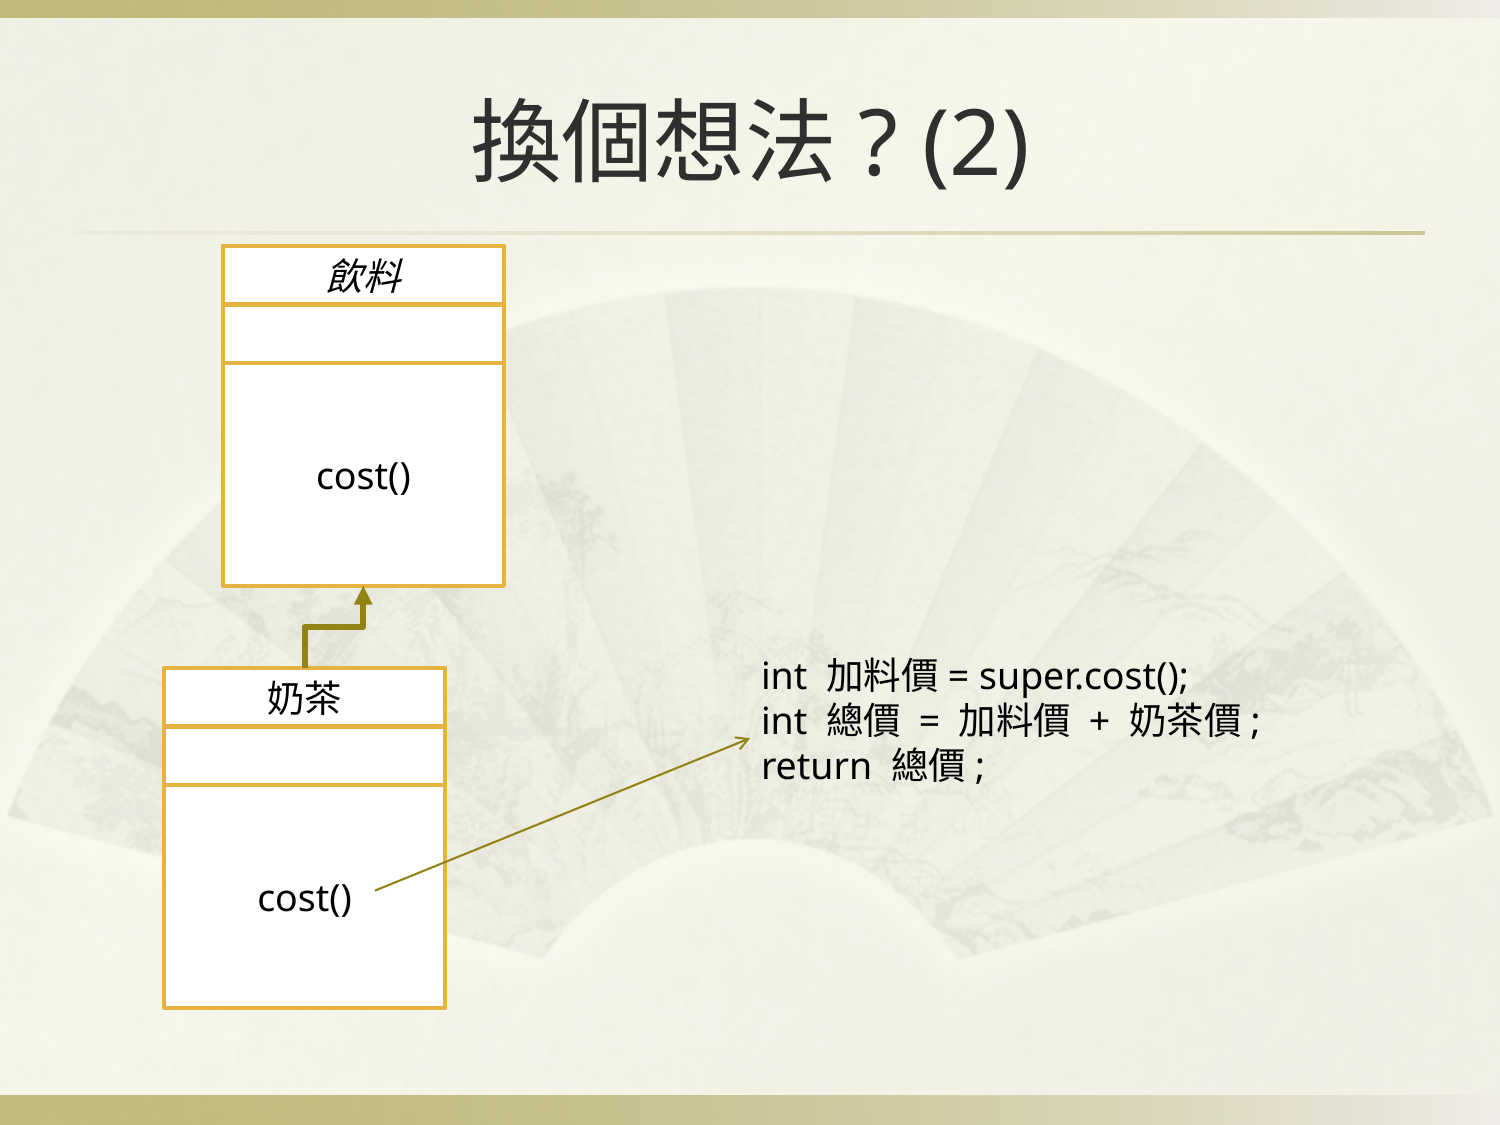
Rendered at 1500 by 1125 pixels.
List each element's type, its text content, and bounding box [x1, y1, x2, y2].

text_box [374, 737, 751, 892]
title 換個想法? (2) [75, 45, 1425, 233]
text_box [222, 245, 505, 587]
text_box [163, 667, 446, 1009]
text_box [292, 597, 376, 657]
text_box int 加料價= super.cost(); int 總價 = 加料價 + 奶茶價; return 總價; [746, 644, 1276, 795]
